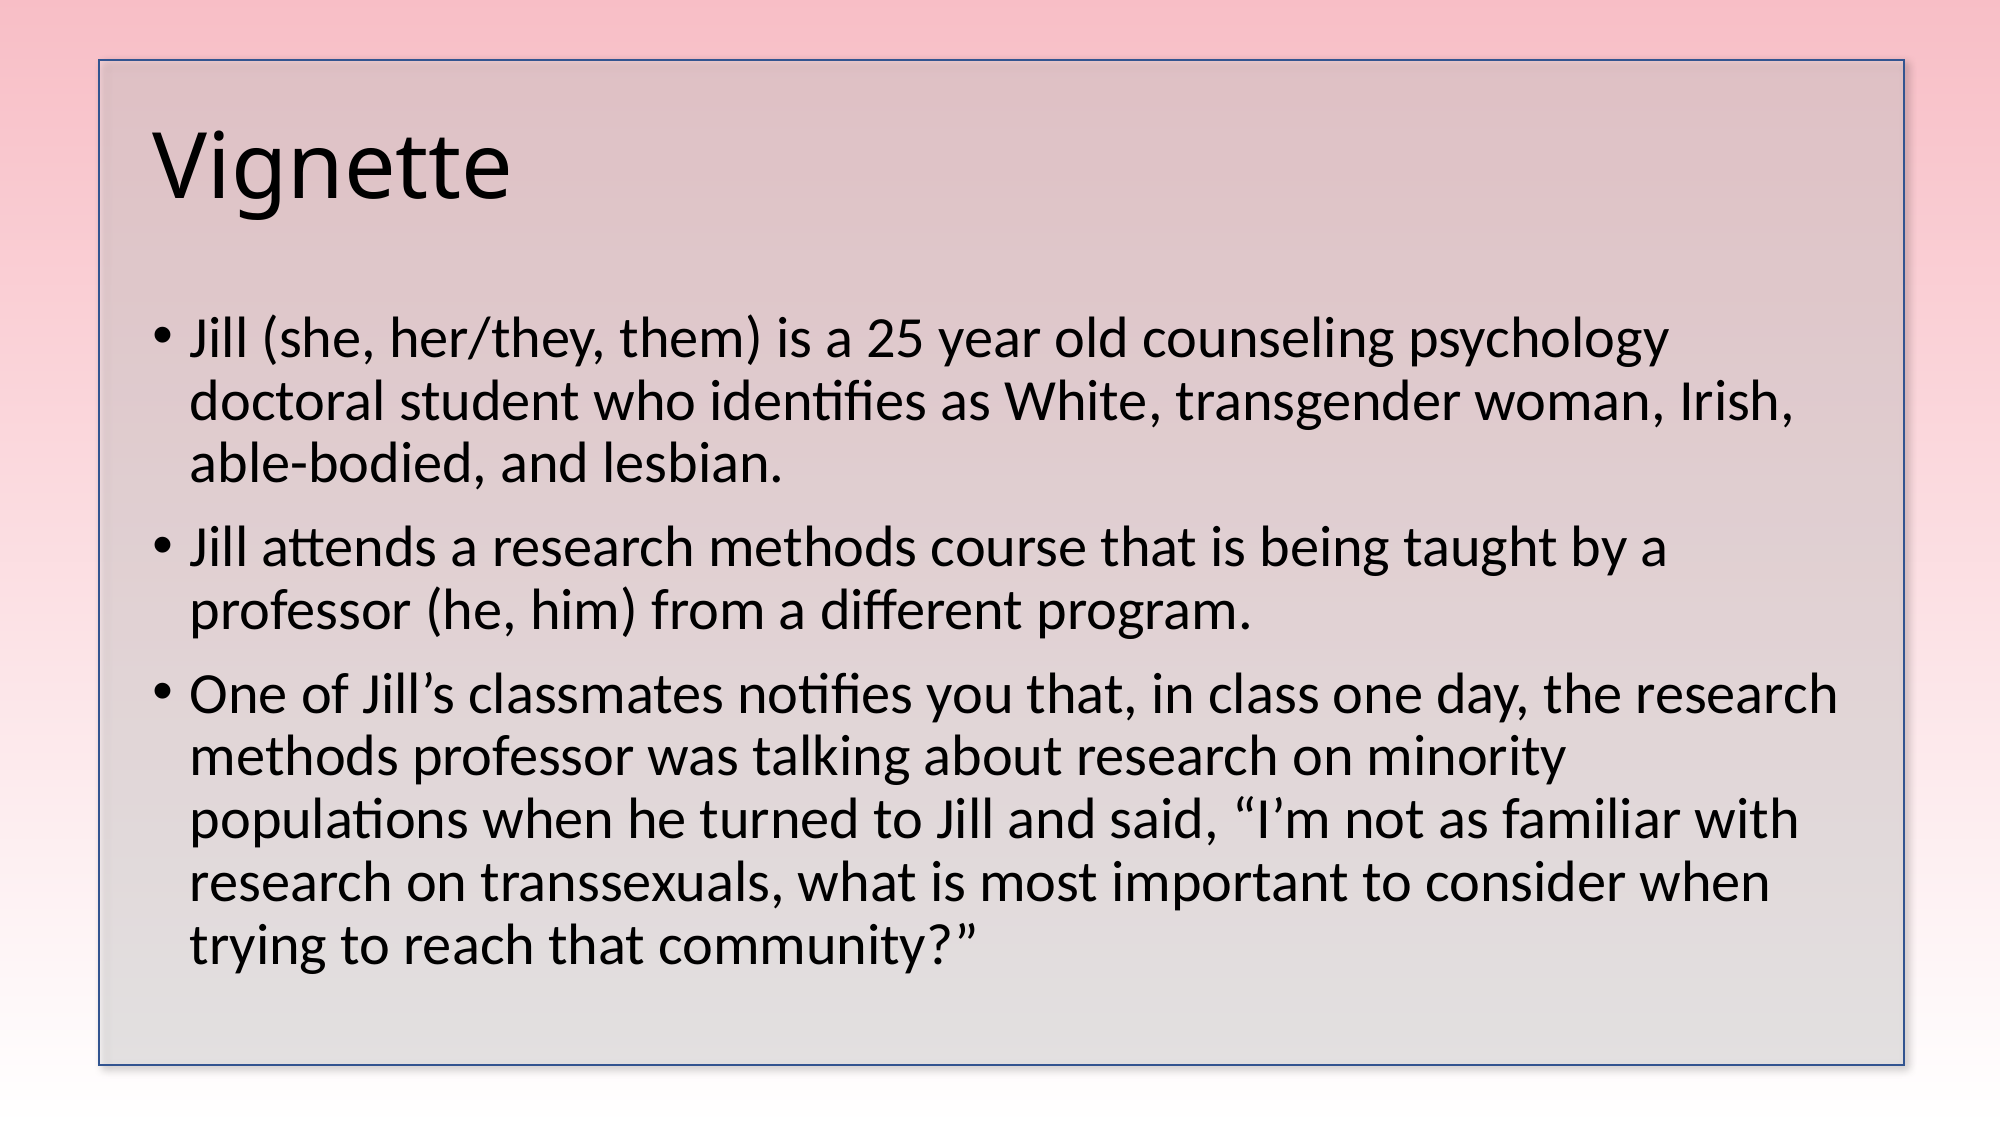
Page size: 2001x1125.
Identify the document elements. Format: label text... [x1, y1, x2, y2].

text_box [98, 59, 1905, 1066]
list Jill (she, her/they, them) is a 25 year old counseling psychology doctoral student who identifies as White, transgender woman, Irish, able-bodied, and lesbian. Jill attends a research methods course that is being taught by a professor (he, him) from a different program. One of Jill’s classmates notifies you that, in class one day, the research methods professor was talking about research on minority populations when he turned to Jill and said, “I’m not as familiar with research on transsexuals, what is most important to consider when trying to reach that community?” [137, 299, 1863, 1014]
title Vignette [137, 59, 1863, 278]
